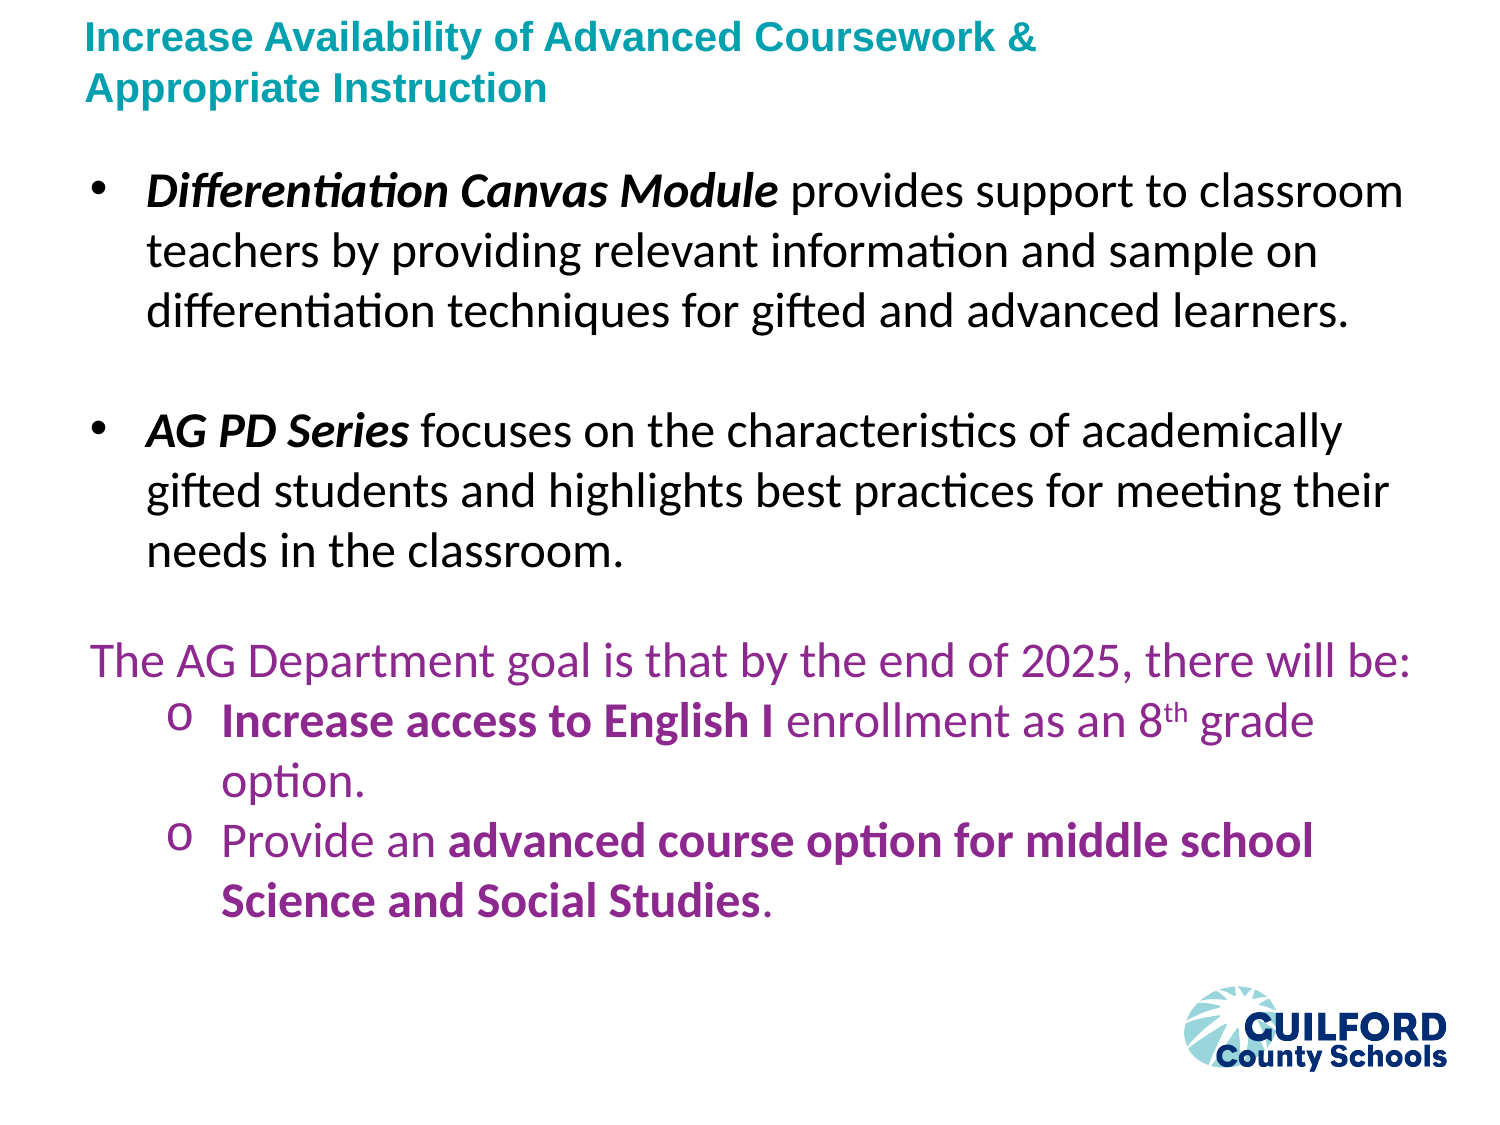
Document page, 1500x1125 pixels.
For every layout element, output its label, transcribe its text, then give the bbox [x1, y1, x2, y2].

picture [1184, 986, 1447, 1072]
title Increase Availability of Advanced Coursework & Appropriate Instruction [69, 2, 1431, 121]
text_box Differentiation Canvas Module provides support to classroom teachers by providing relevant information and sample on differentiation techniques for gifted and advanced learners. AG PD Series focuses on the characteristics of academically gifted students and highlights best practices for meeting their needs in the classroom. The AG Department goal is that by the end of 2025, there will be: Increase access to English I enrollment as an 8th grade option. Provide an advanced course option for middle school Science and Social Studies. [74, 149, 1437, 935]
